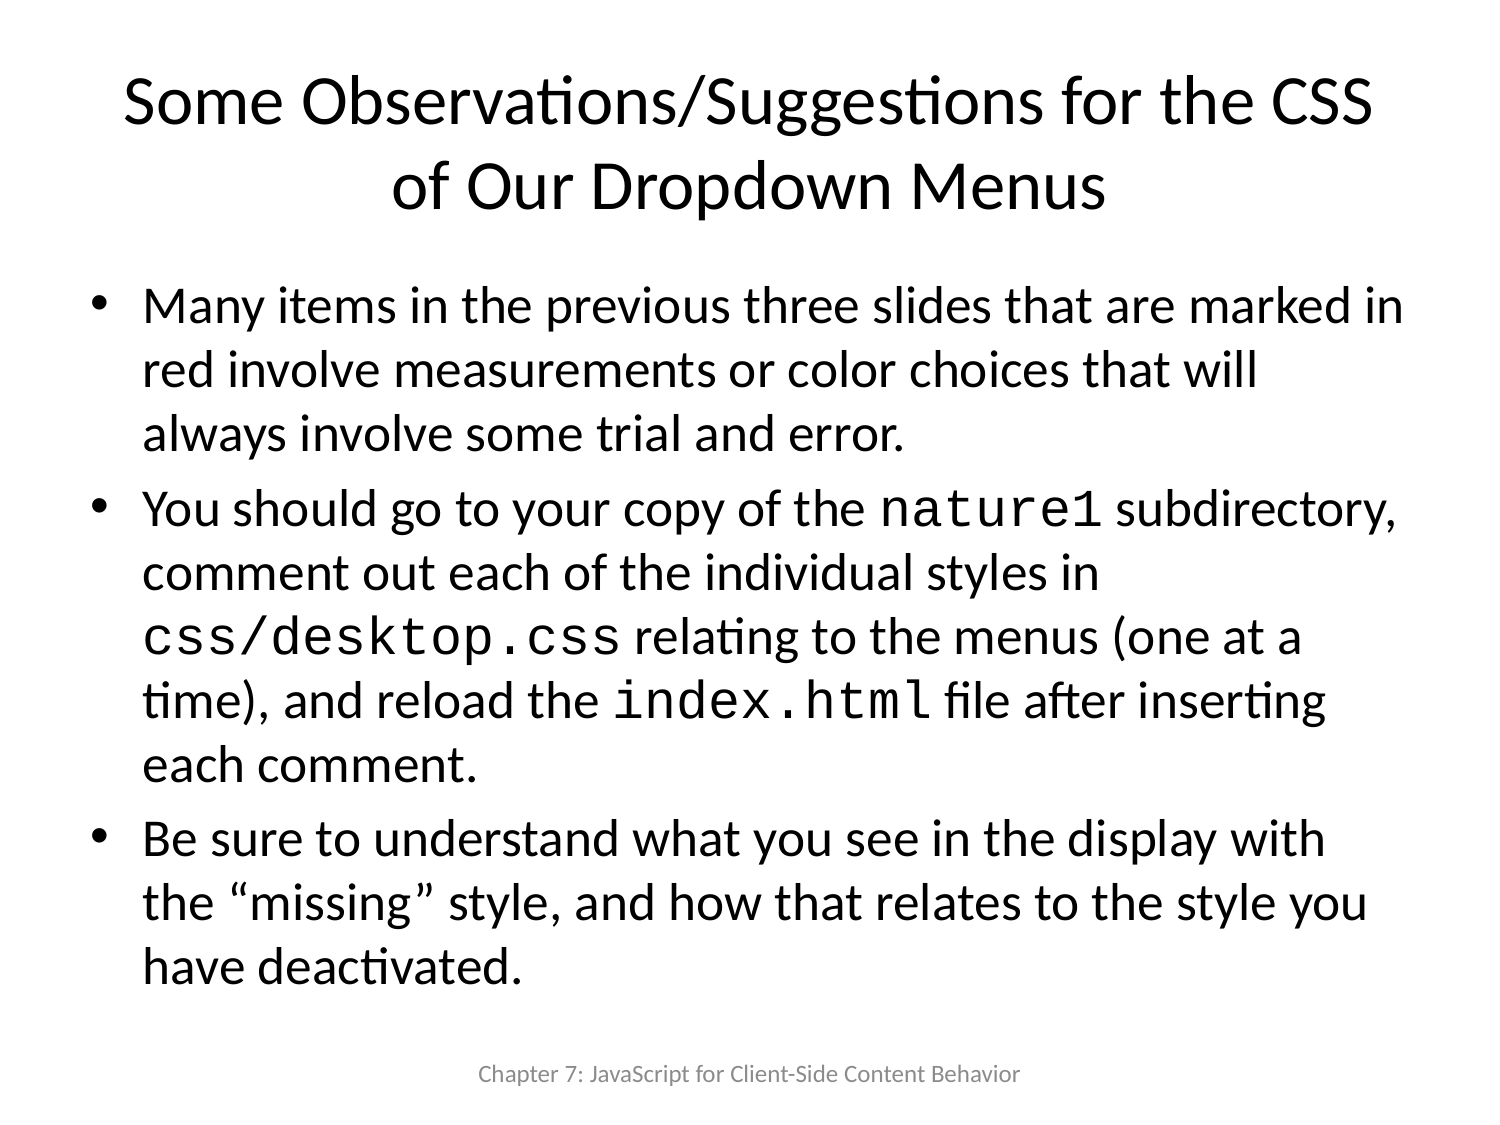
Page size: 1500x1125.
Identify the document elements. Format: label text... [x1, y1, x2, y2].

title Some Observations/Suggestions for the CSS of Our Dropdown Menus [75, 45, 1425, 233]
footer Chapter 7: JavaScript for Client-Side Content Behavior [425, 1042, 1075, 1103]
list Many items in the previous three slides that are marked in red involve measurements or color choices that will always involve some trial and error. You should go to your copy of the nature1 subdirectory, comment out each of the individual styles in css/desktop.css relating to the menus (one at a time), and reload the index.html file after inserting each comment. Be sure to understand what you see in the display with the “missing” style, and how that relates to the style you have deactivated. [75, 262, 1425, 1005]
